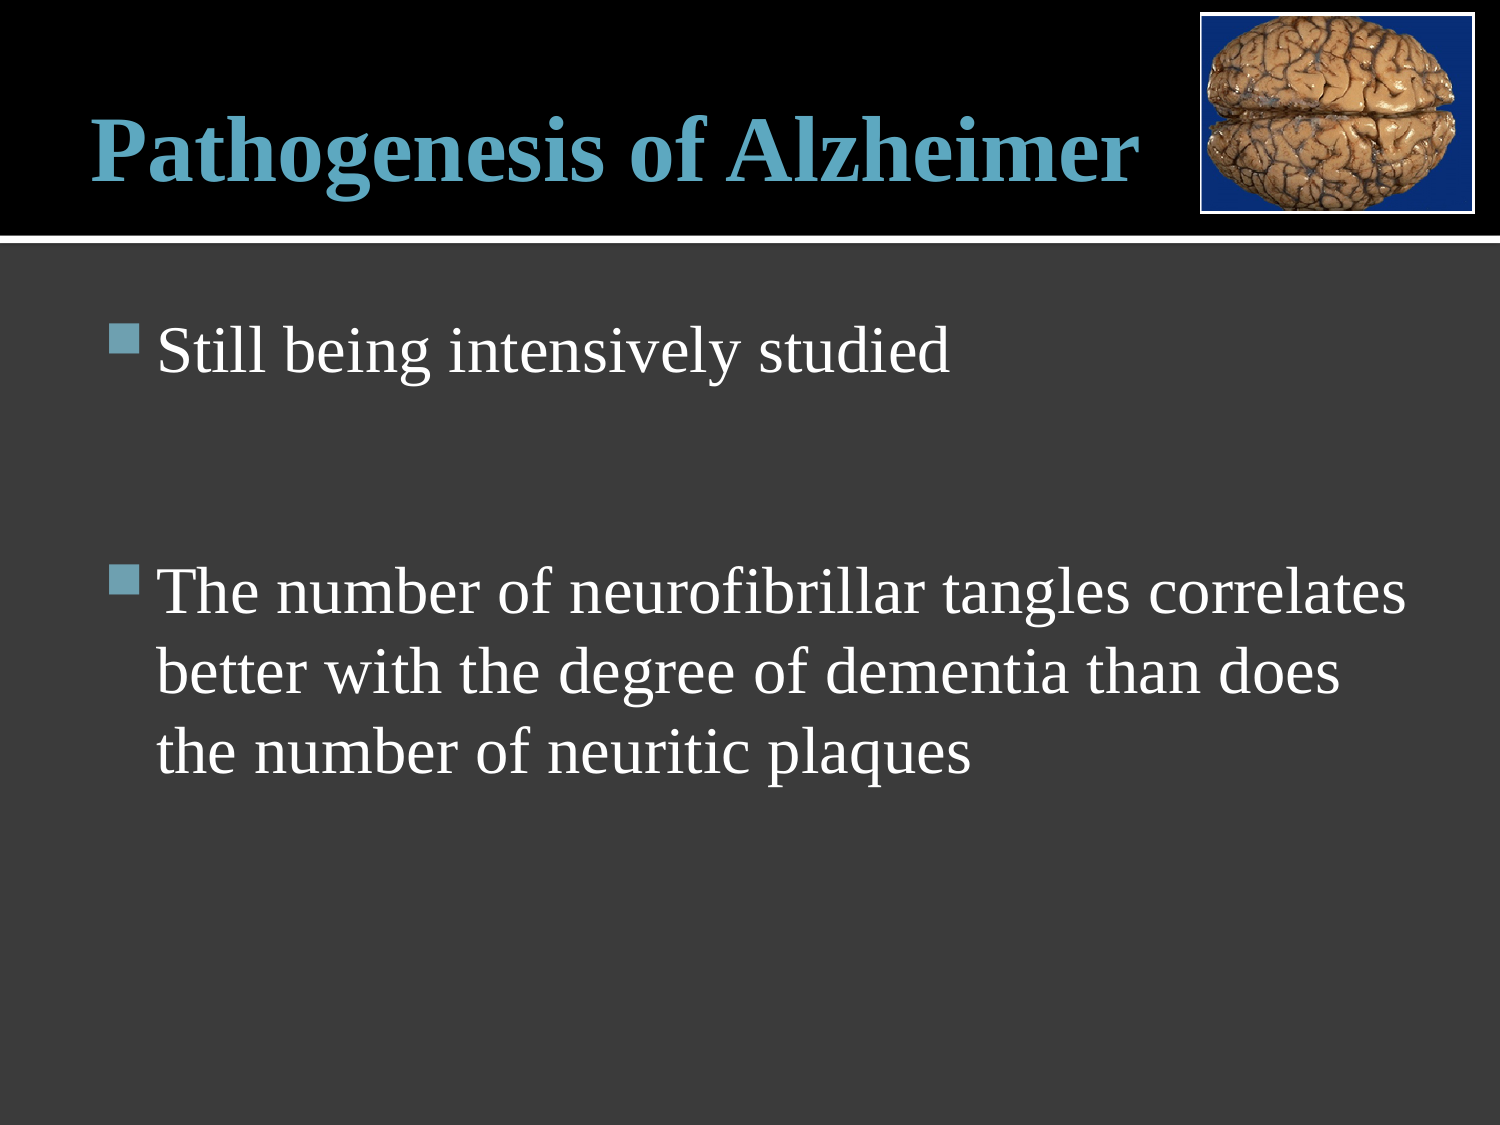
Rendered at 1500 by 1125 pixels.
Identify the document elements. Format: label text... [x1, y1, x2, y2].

picture [1199, 12, 1475, 214]
list Still being intensively studied The number of neurofibrillar tangles correlates better with the degree of dementia than does the number of neuritic plaques [75, 291, 1425, 1050]
title Pathogenesis of Alzheimer [75, 50, 1425, 238]
